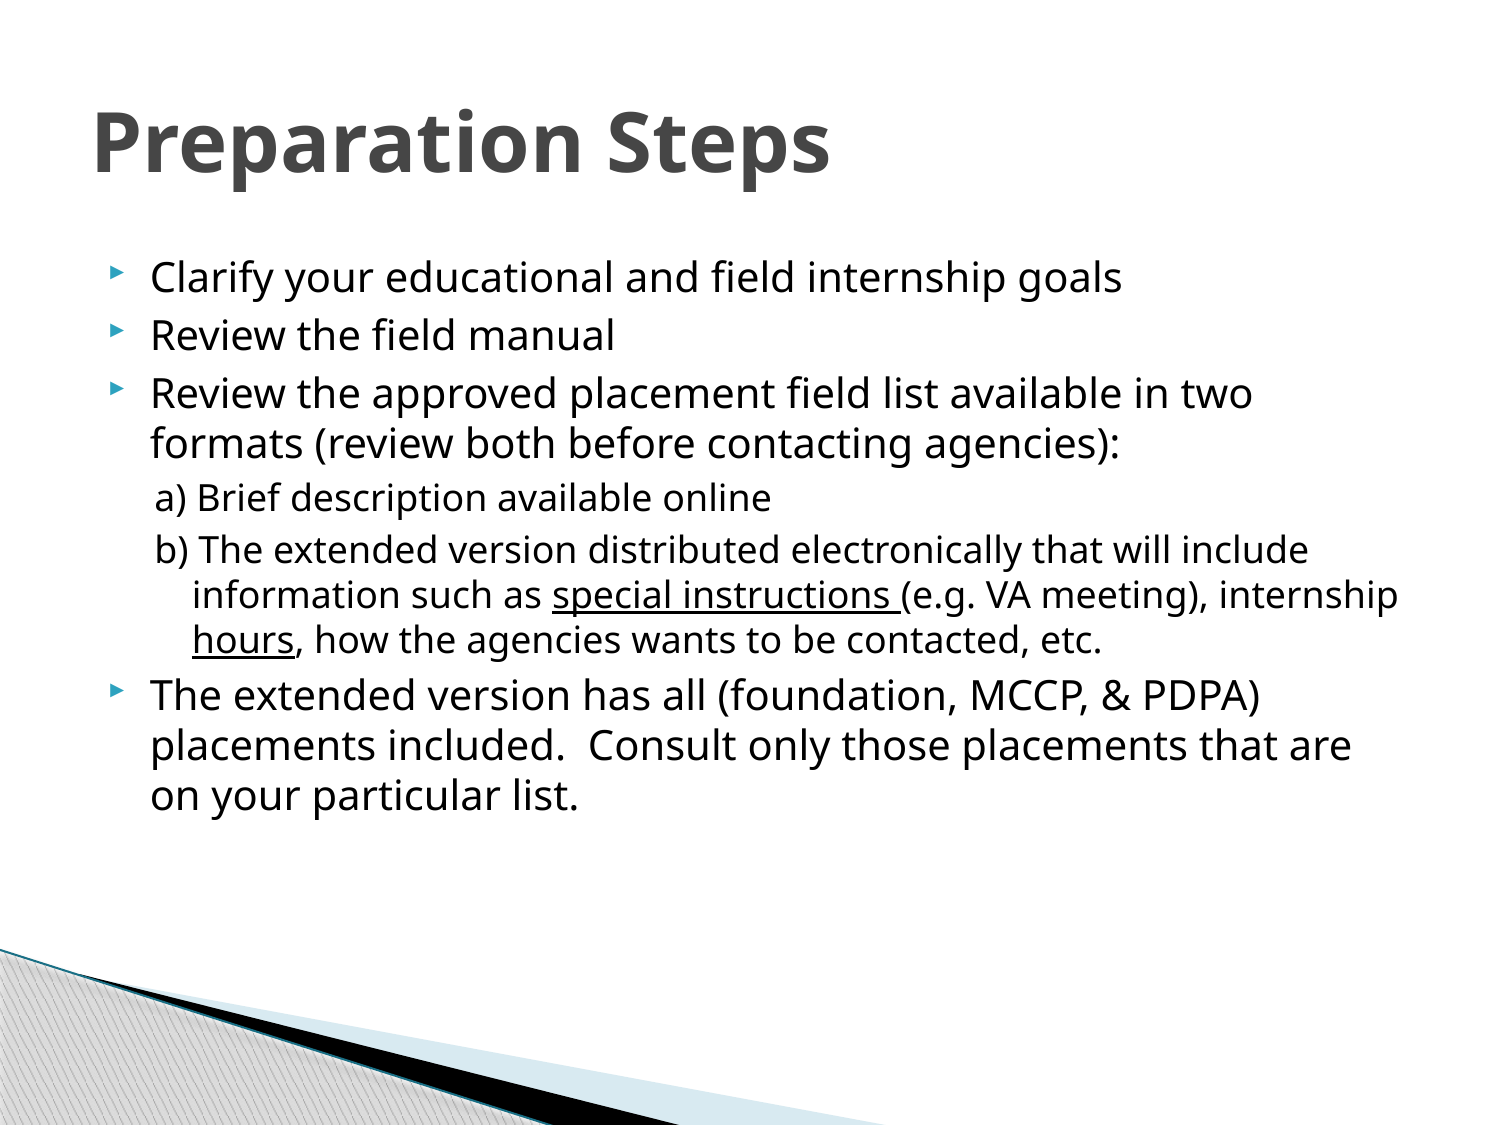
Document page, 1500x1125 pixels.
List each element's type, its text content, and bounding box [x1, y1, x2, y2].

list Clarify your educational and field internship goals Review the field manual Review the approved placement field list available in two formats (review both before contacting agencies): a) Brief description available online b) The extended version distributed electronically that will include information such as special instructions (e.g. VA meeting), internship hours, how the agencies wants to be contacted, etc. The extended version has all (foundation, MCCP, & PDPA) placements included. Consult only those placements that are on your particular list. [74, 242, 1426, 986]
title Preparation Steps [75, 45, 1425, 233]
